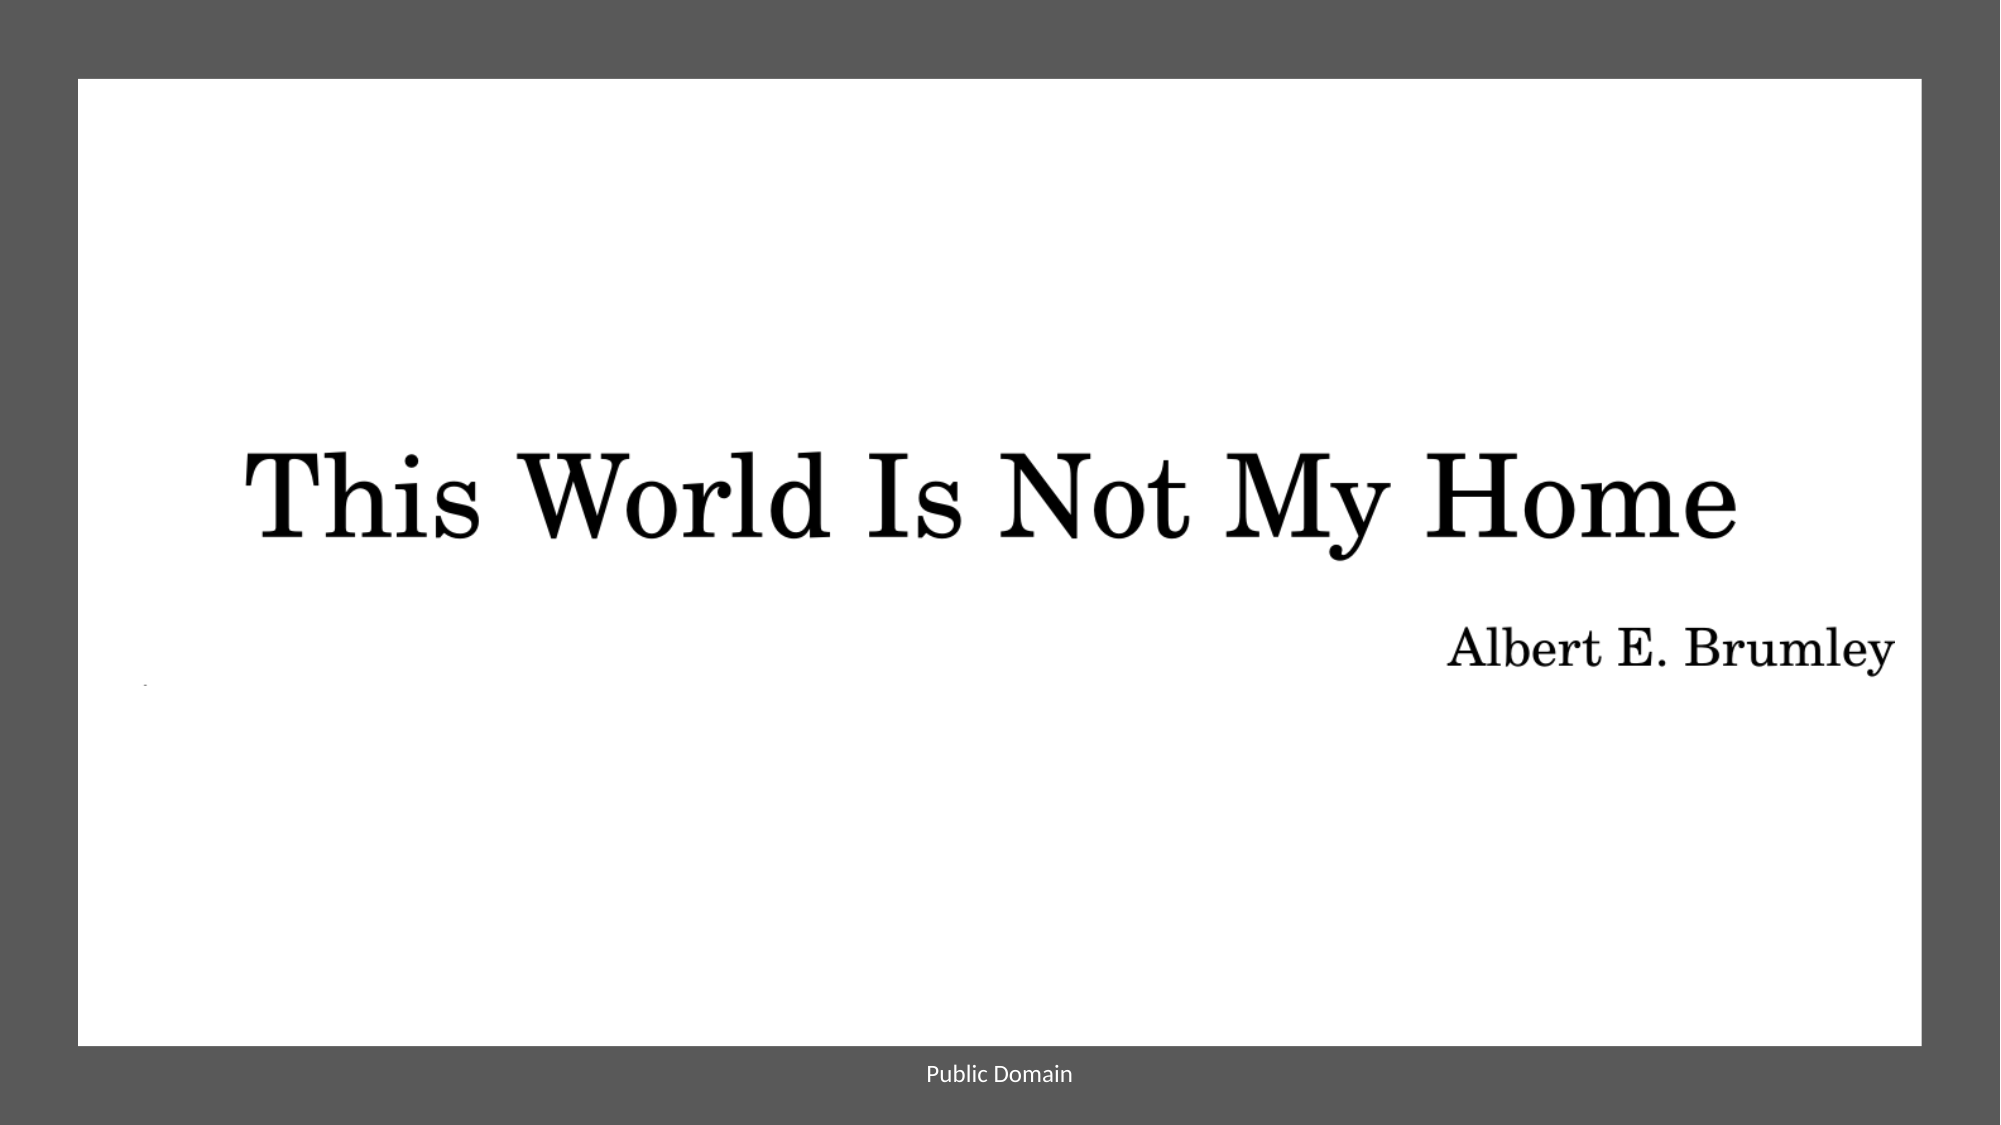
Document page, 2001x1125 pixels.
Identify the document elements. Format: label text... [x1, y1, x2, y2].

picture [105, 439, 1895, 686]
text_box [77, 78, 1923, 1047]
text_box [0, 0, 2000, 1125]
footer Public Domain [662, 1042, 1338, 1103]
